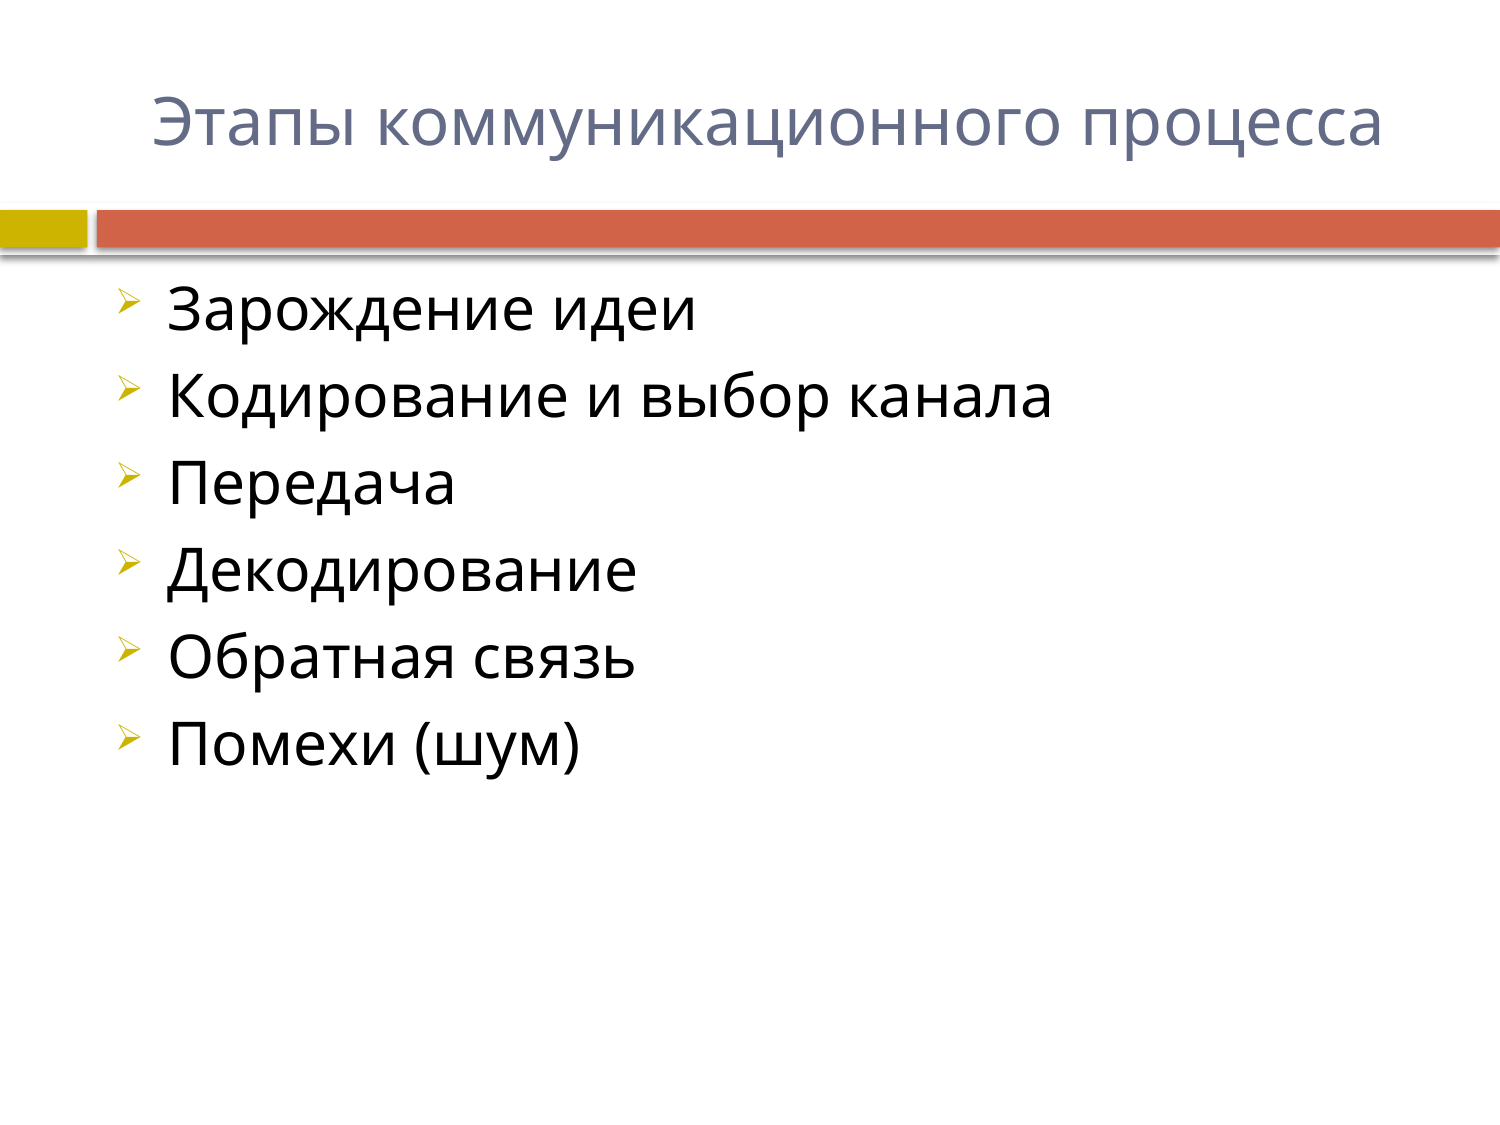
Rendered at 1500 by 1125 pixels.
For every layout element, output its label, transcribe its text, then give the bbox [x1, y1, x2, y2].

list Зарождение идеи Кодирование и выбор канала Передача Декодирование Обратная связь Помехи (шум) [100, 262, 1438, 1000]
title Этапы коммуникационного процесса [100, 37, 1438, 200]
